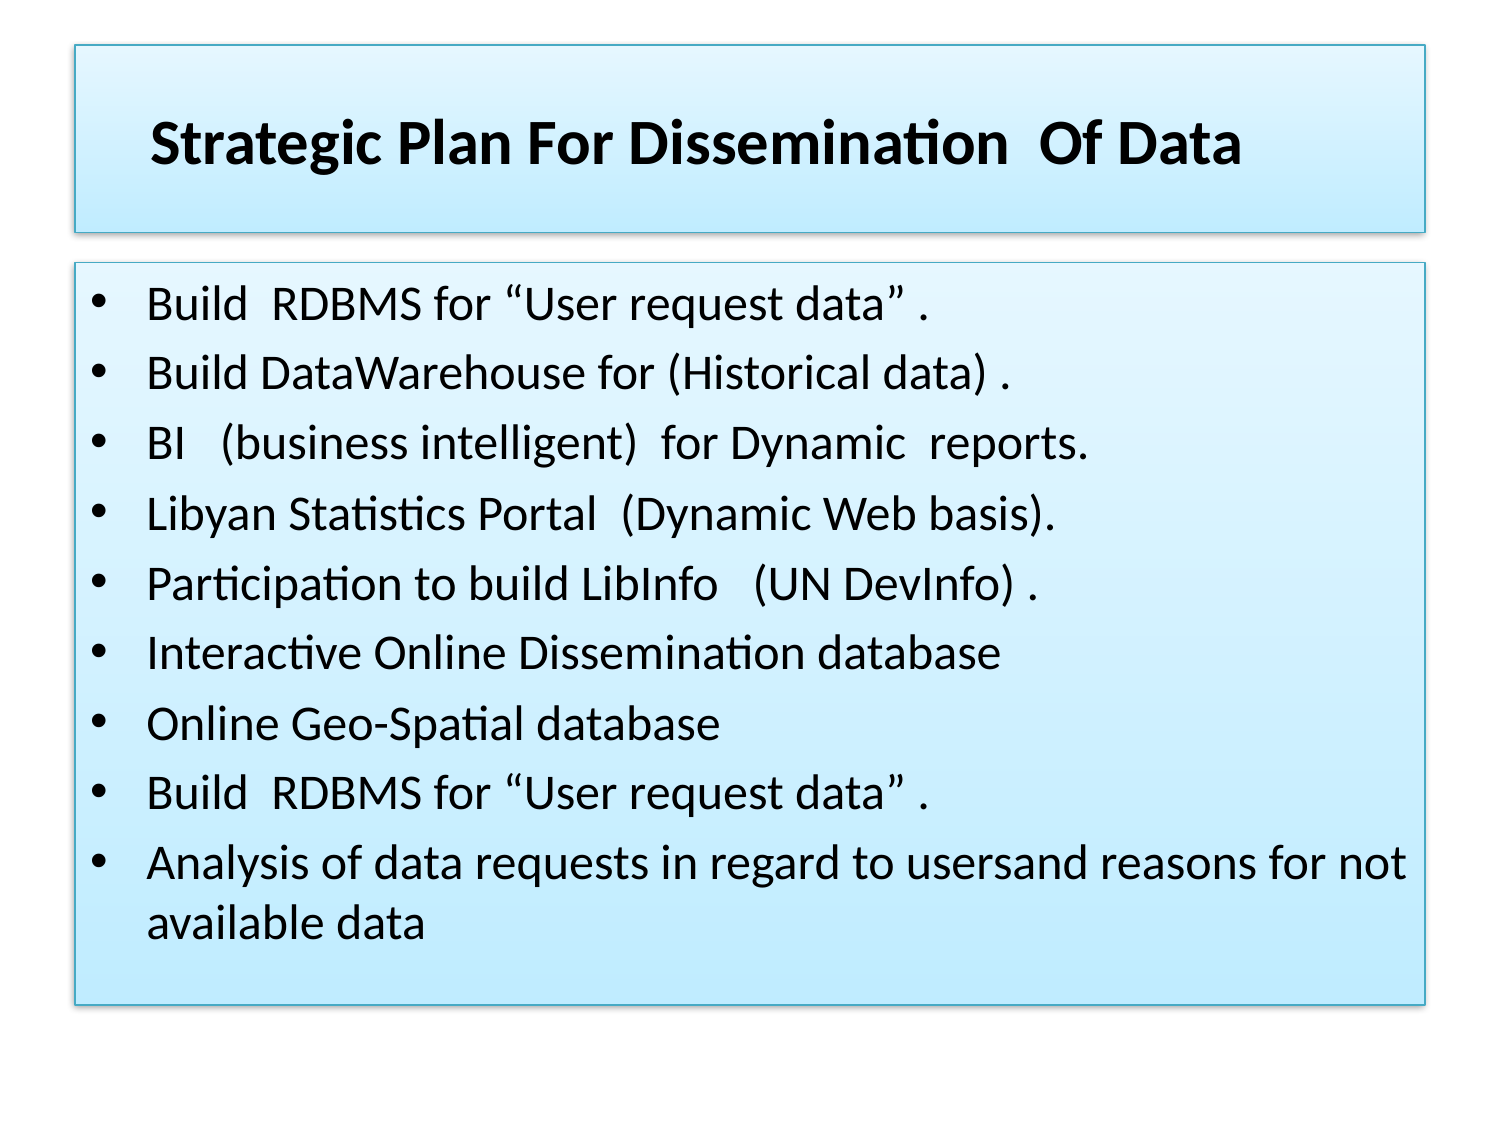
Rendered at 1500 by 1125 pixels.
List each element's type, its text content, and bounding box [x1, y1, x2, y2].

list Build RDBMS for “User request data” . Build DataWarehouse for (Historical data) . BI (business intelligent) for Dynamic reports. Libyan Statistics Portal (Dynamic Web basis). Participation to build LibInfo (UN DevInfo) . Interactive Online Dissemination database Online Geo-Spatial database Build RDBMS for “User request data” . Analysis of data requests in regard to usersand reasons for not available data [74, 262, 1426, 1006]
title Strategic Plan For Dissemination Of Data [74, 44, 1426, 233]
